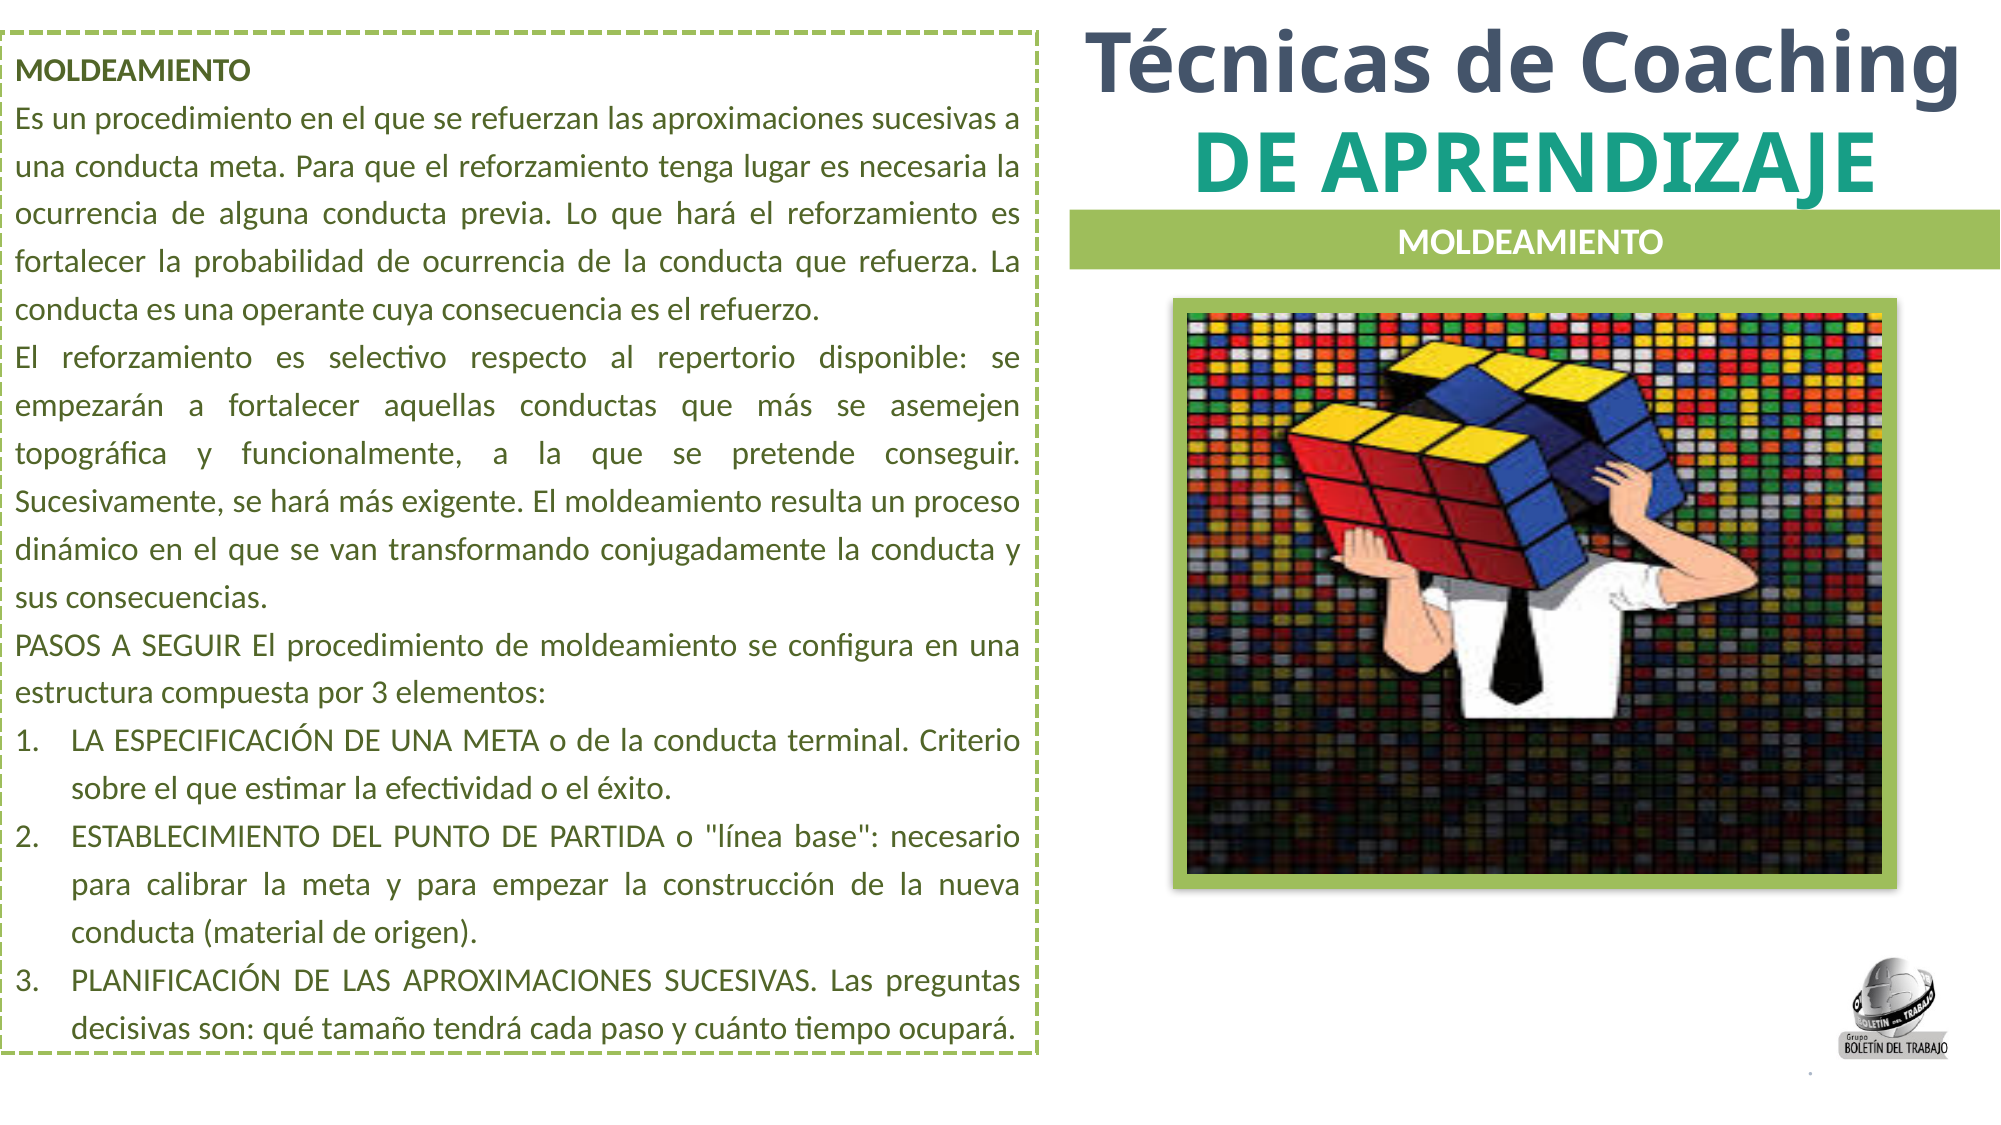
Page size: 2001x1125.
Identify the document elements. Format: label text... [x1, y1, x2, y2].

picture [1836, 955, 1949, 1064]
picture [1187, 312, 1883, 875]
text_box MOLDEAMIENTO [1069, 209, 2000, 270]
text_box MOLDEAMIENTO Es un procedimiento en el que se refuerzan las aproximaciones sucesivas a una conducta meta. Para que el reforzamiento tenga lugar es necesaria la ocurrencia de alguna conducta previa. Lo que hará el reforzamiento es fortalecer la probabilidad de ocurrencia de la conducta que refuerza. La conducta es una operante cuya consecuencia es el refuerzo. El reforzamiento es selectivo respecto al repertorio disponible: se empezarán a fortalecer aquellas conductas que más se asemejen topográfica y funcionalmente, a la que se pretende conseguir. Sucesivamente, se hará más exigente. El moldeamiento resulta un proceso dinámico en el que se van transformando conjugadamente la conducta y sus consecuencias. PASOS A SEGUIR El procedimiento de moldeamiento se configura en una estructura compuesta por 3 elementos: LA ESPECIFICACIÓN DE UNA META o de la conducta terminal. Criterio sobre el que estimar la efectividad o el éxito. ESTABLECIMIENTO DEL PUNTO DE PARTIDA o "línea base": necesario para calibrar la meta y para empezar la construcción de la nueva conducta (material de origen). PLANIFICACIÓN DE LAS APROXIMACIONES SUCESIVAS. Las preguntas decisivas son: qué tamaño tendrá cada paso y cuánto tiempo ocupará. [0, 32, 1038, 1054]
text_box . [1804, 1048, 1821, 1083]
text_box Técnicas de Coaching DE APRENDIZAJE [1069, 5, 2000, 209]
